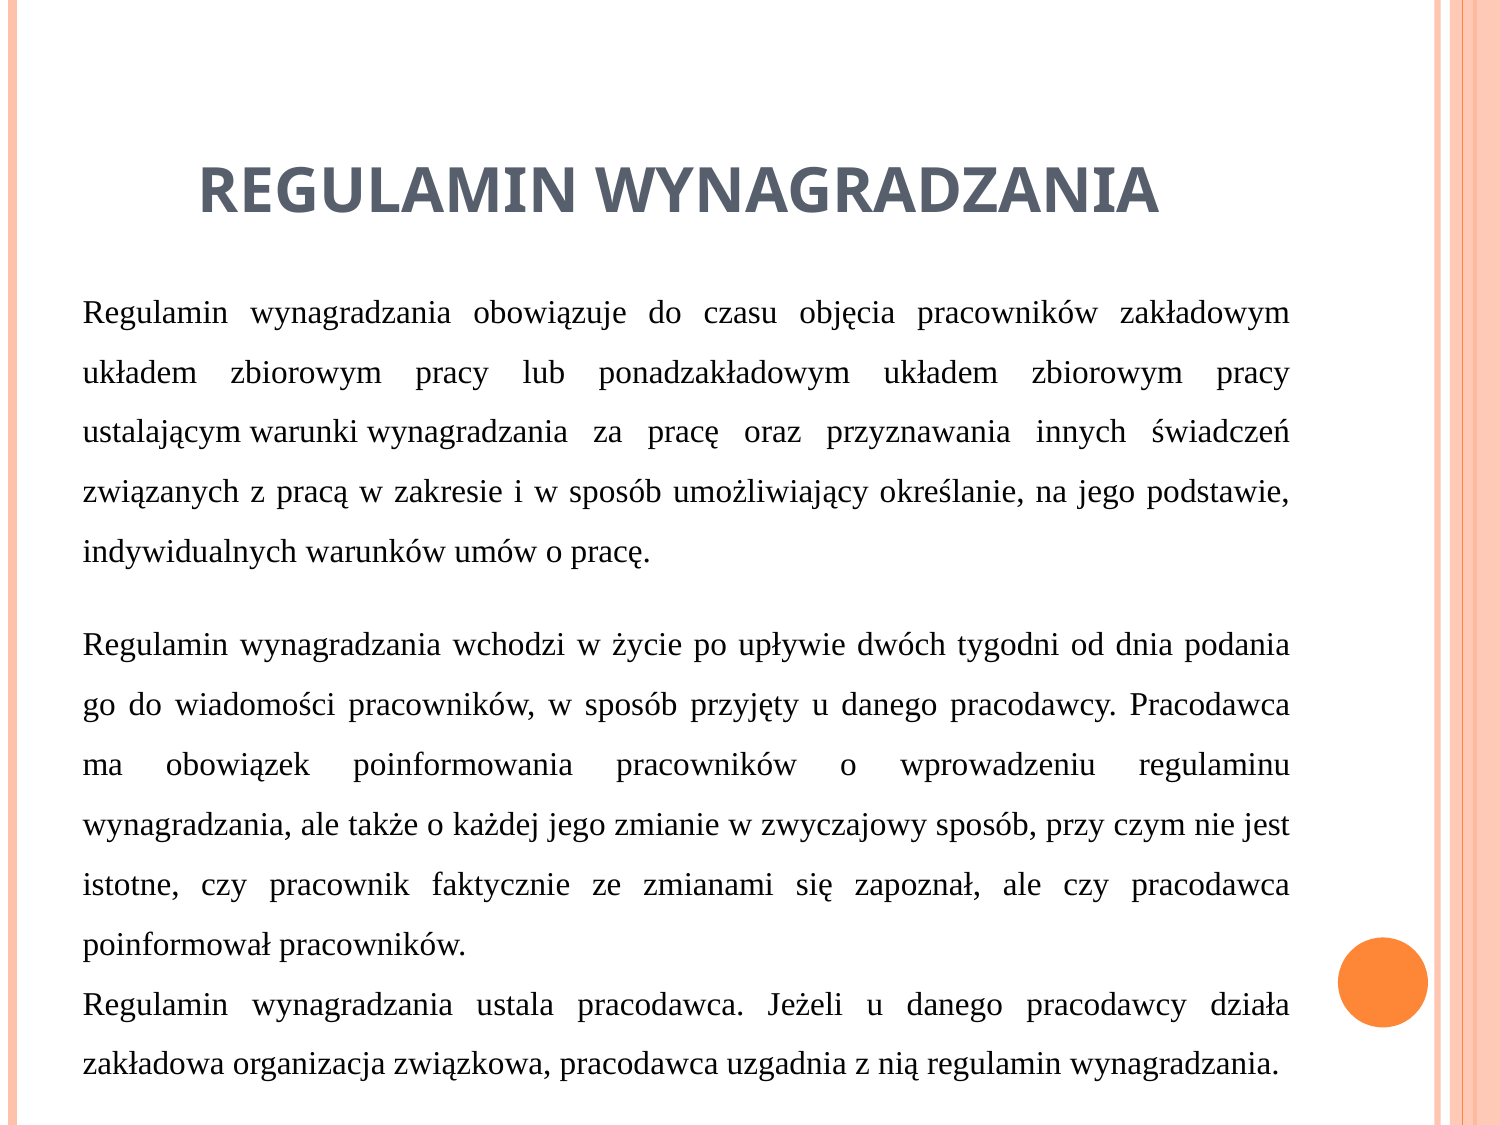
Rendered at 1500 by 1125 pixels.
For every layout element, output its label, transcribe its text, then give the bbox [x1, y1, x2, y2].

list Regulamin wynagradzania obowiązuje do czasu objęcia pracowników zakładowym układem zbiorowym pracy lub ponadzakładowym układem zbiorowym pracy ustalającym warunki wynagradzania za pracę oraz przyznawania innych świadczeń związanych z pracą w zakresie i w sposób umożliwiający określanie, na jego podstawie, indywidualnych warunków umów o pracę. Regulamin wynagradzania wchodzi w życie po upływie dwóch tygodni od dnia podania go do wiadomości pracowników, w sposób przyjęty u danego pracodawcy. Pracodawca ma obowiązek poinformowania pracowników o wprowadzeniu regulaminu wynagradzania, ale także o każdej jego zmianie w zwyczajowy sposób, przy czym nie jest istotne, czy pracownik faktycznie ze zmianami się zapoznał, ale czy pracodawca poinformował pracowników. Regulamin wynagradzania ustala pracodawca. Jeżeli u danego pracodawcy działa zakładowa organizacja związkowa, pracodawca uzgadnia z nią regulamin wynagradzania. [74, 261, 1301, 1063]
title REGULAMIN WYNAGRADZANIA [74, 44, 1301, 234]
